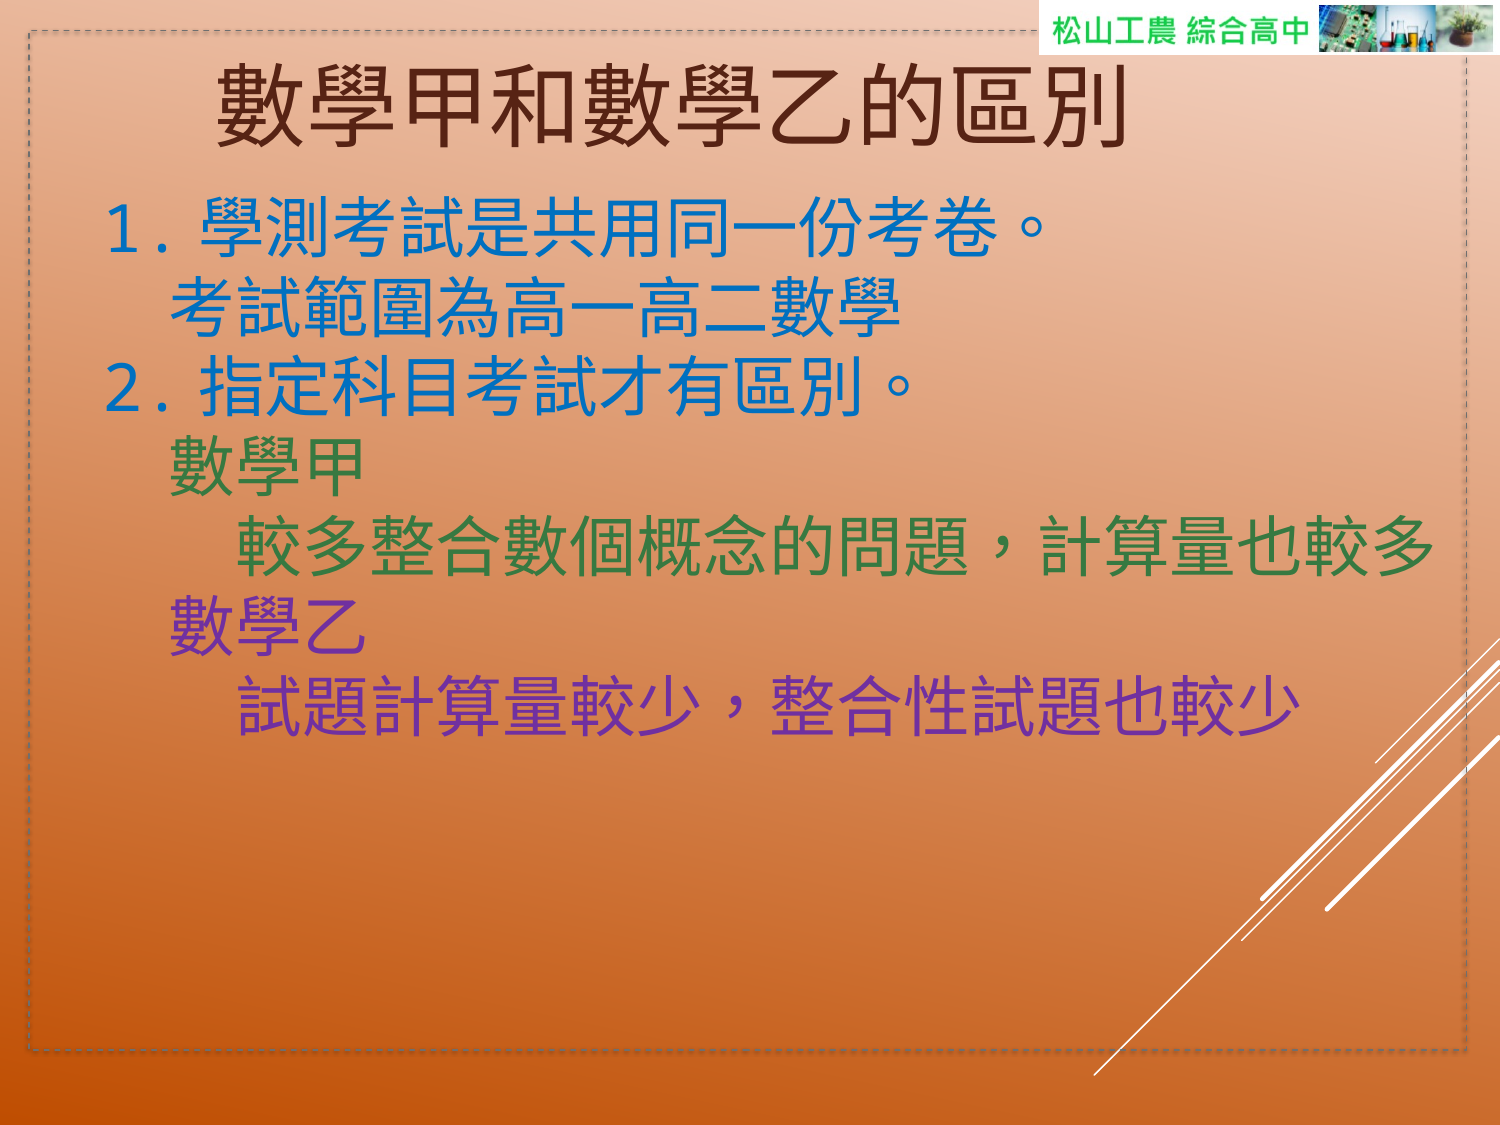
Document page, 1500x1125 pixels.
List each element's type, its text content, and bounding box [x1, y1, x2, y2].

picture [1039, 0, 1500, 56]
text_box 1.學測考試是共用同一份考卷。 考試範圍為高一高二數學 2.指定科目考試才有區別。 數學甲 較多整合數個概念的問題，計算量也較多 數學乙 試題計算量較少，整合性試題也較少 [87, 177, 1470, 753]
text_box 數學甲和數學乙的區別 [199, 37, 1337, 163]
